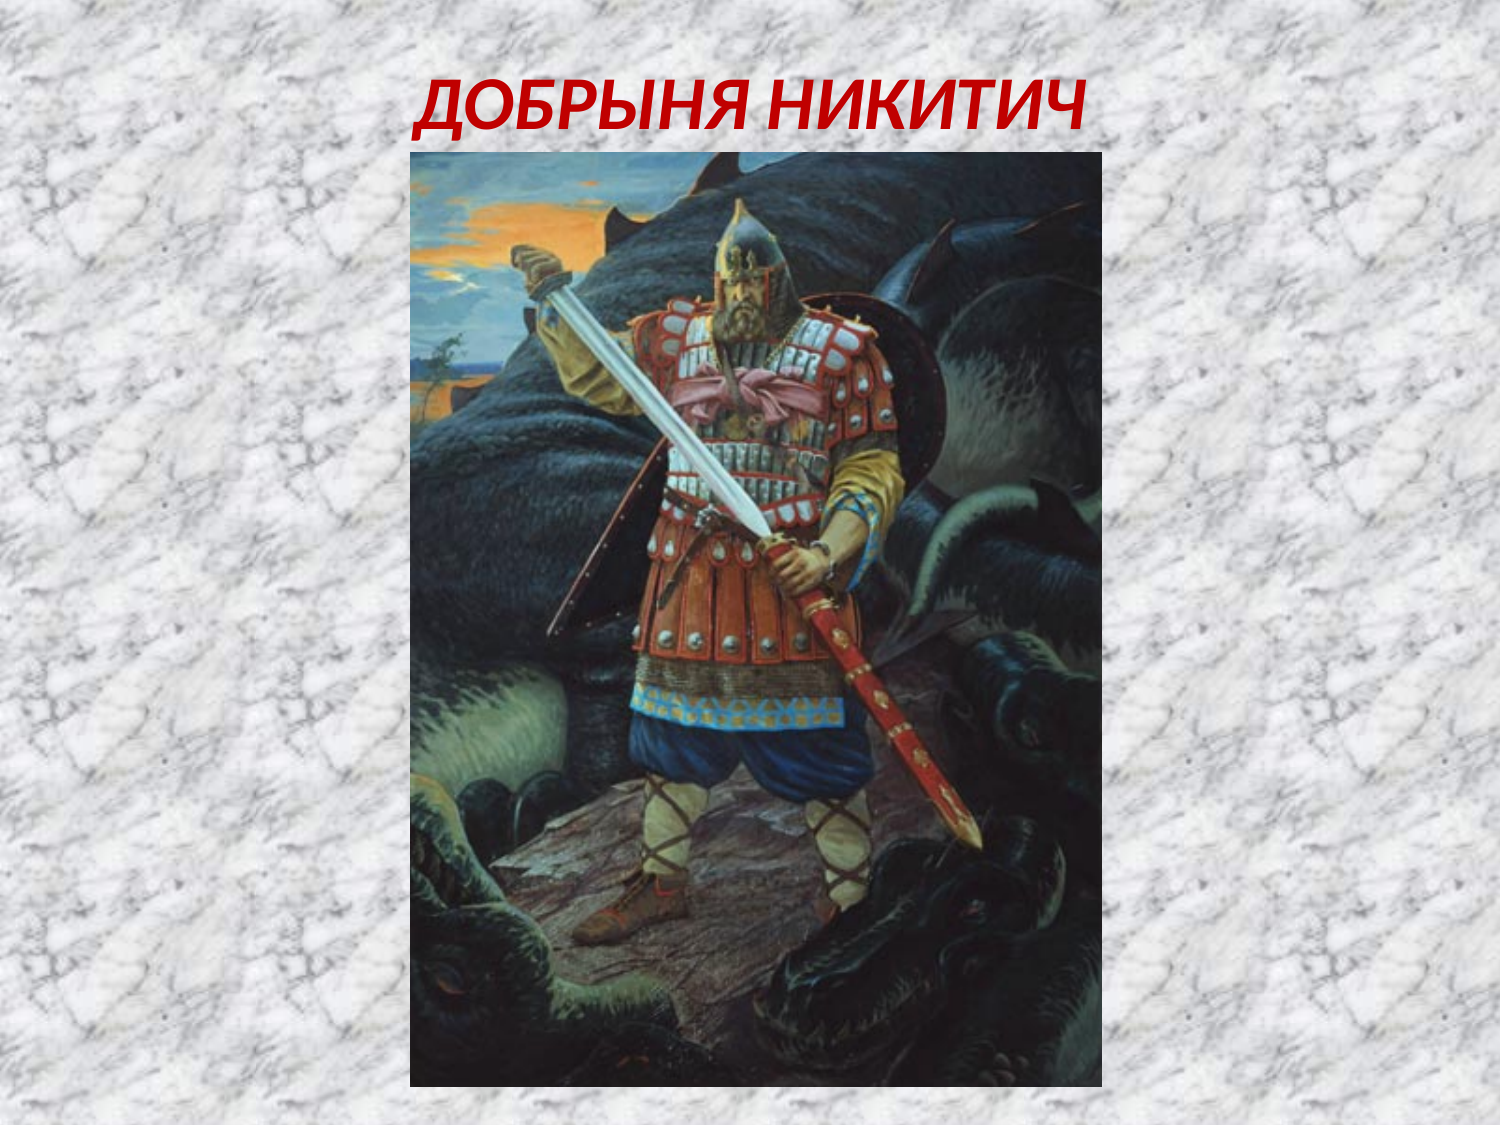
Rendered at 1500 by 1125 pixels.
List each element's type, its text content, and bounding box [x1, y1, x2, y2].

title ДОБРЫНЯ НИКИТИЧ [75, 45, 1425, 153]
picture [0, 0, 1500, 1125]
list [409, 152, 1102, 1087]
